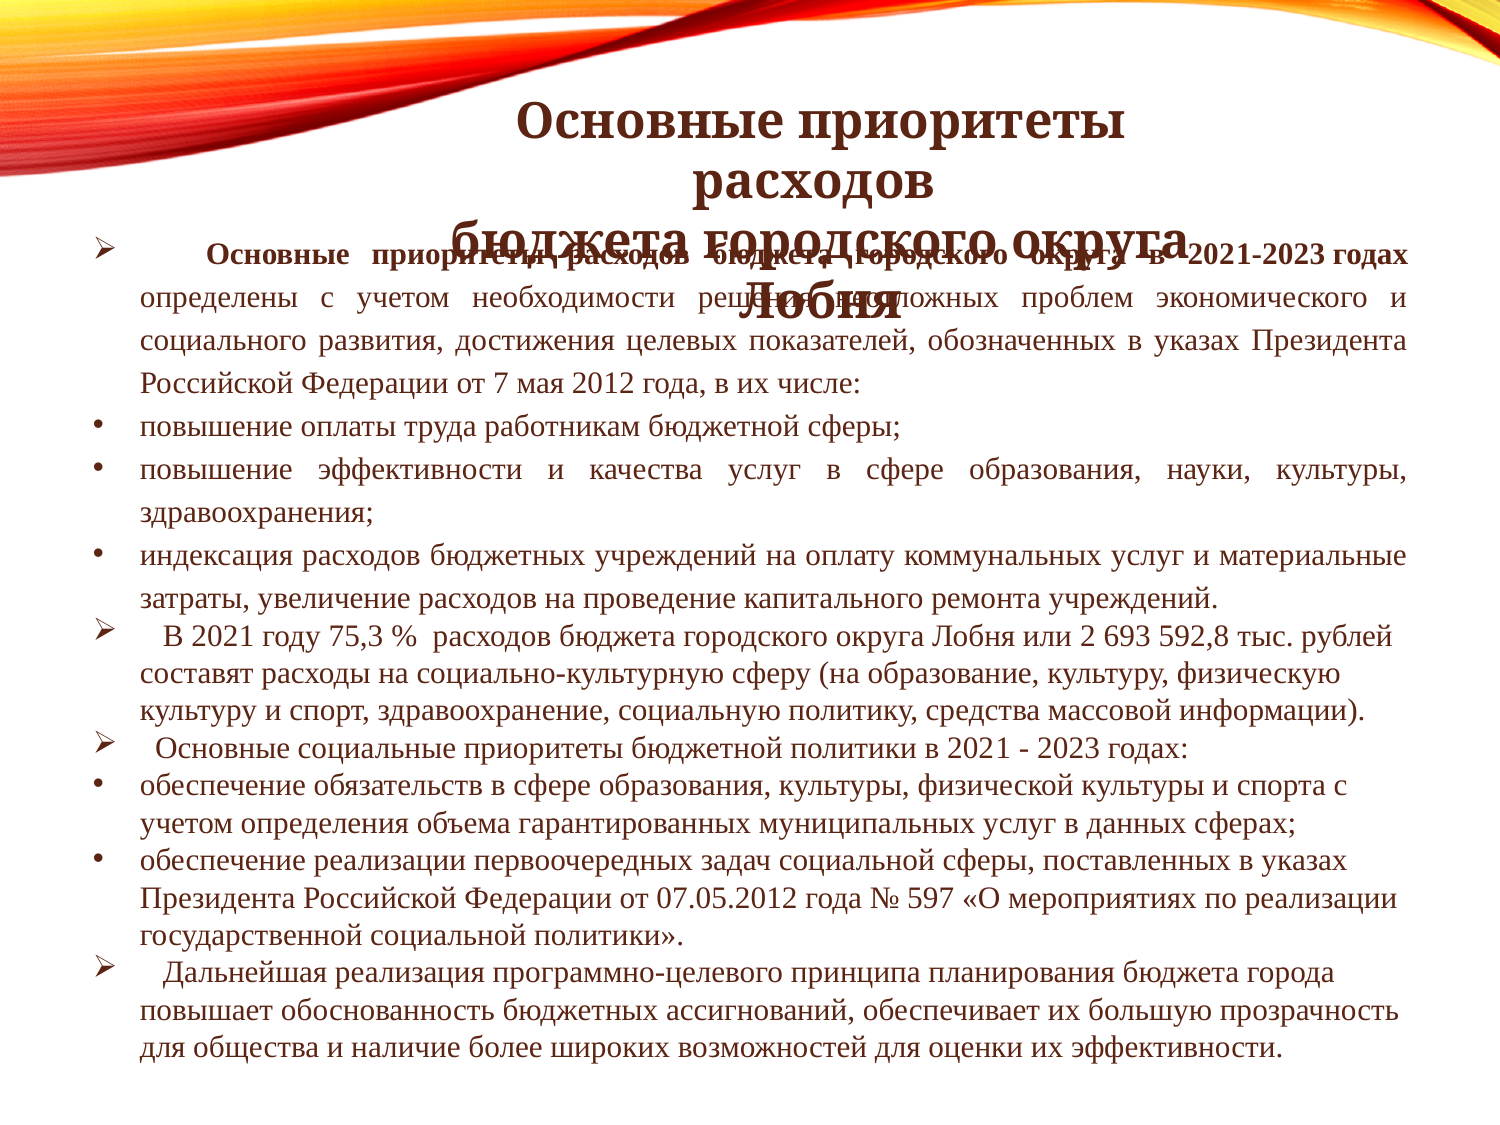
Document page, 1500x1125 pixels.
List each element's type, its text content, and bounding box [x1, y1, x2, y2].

picture [0, 0, 1500, 178]
text_box Основные приоритеты расходов бюджета городского округа Лобня [383, 81, 1258, 336]
text_box Основные приоритеты расходов бюджета городского округа в 2021-2023 годах определены с учетом необходимости решения неотложных проблем экономического и социального развития, достижения целевых показателей, обозначенных в указах Президента Российской Федерации от 7 мая 2012 года, в их числе: повышение оплаты труда работникам бюджетной сферы; повышение эффективности и качества услуг в сфере образования, науки, культуры, здравоохранения; индексация расходов бюджетных учреждений на оплату коммунальных услуг и материальные затраты, увеличение расходов на проведение капитального ремонта учреждений. В 2021 году 75,3 % расходов бюджета городского округа Лобня или 2 693 592,8 тыс. рублей составят расходы на социально-культурную сферу (на образование, культуру, физическую культуру и спорт, здравоохранение, социальную политику, средства массовой информации). Основные социальные приоритеты бюджетной политики в 2021 - 2023 годах: обеспечение обязательств в сфере образования, культуры, физической культуры и спорта с учетом определения объема гарантированных муниципальных услуг в данных сферах; обеспечение реализации первоочередных задач социальной сферы, поставленных в указах Президента Российской Федерации от 07.05.2012 года № 597 «О мероприятиях по реализации государственной социальной политики». Дальнейшая реализация программно-целевого принципа планирования бюджета города повышает обоснованность бюджетных ассигнований, обеспечивает их большую прозрачность для общества и наличие более широких возможностей для оценки их эффективности. [78, 219, 1424, 1115]
